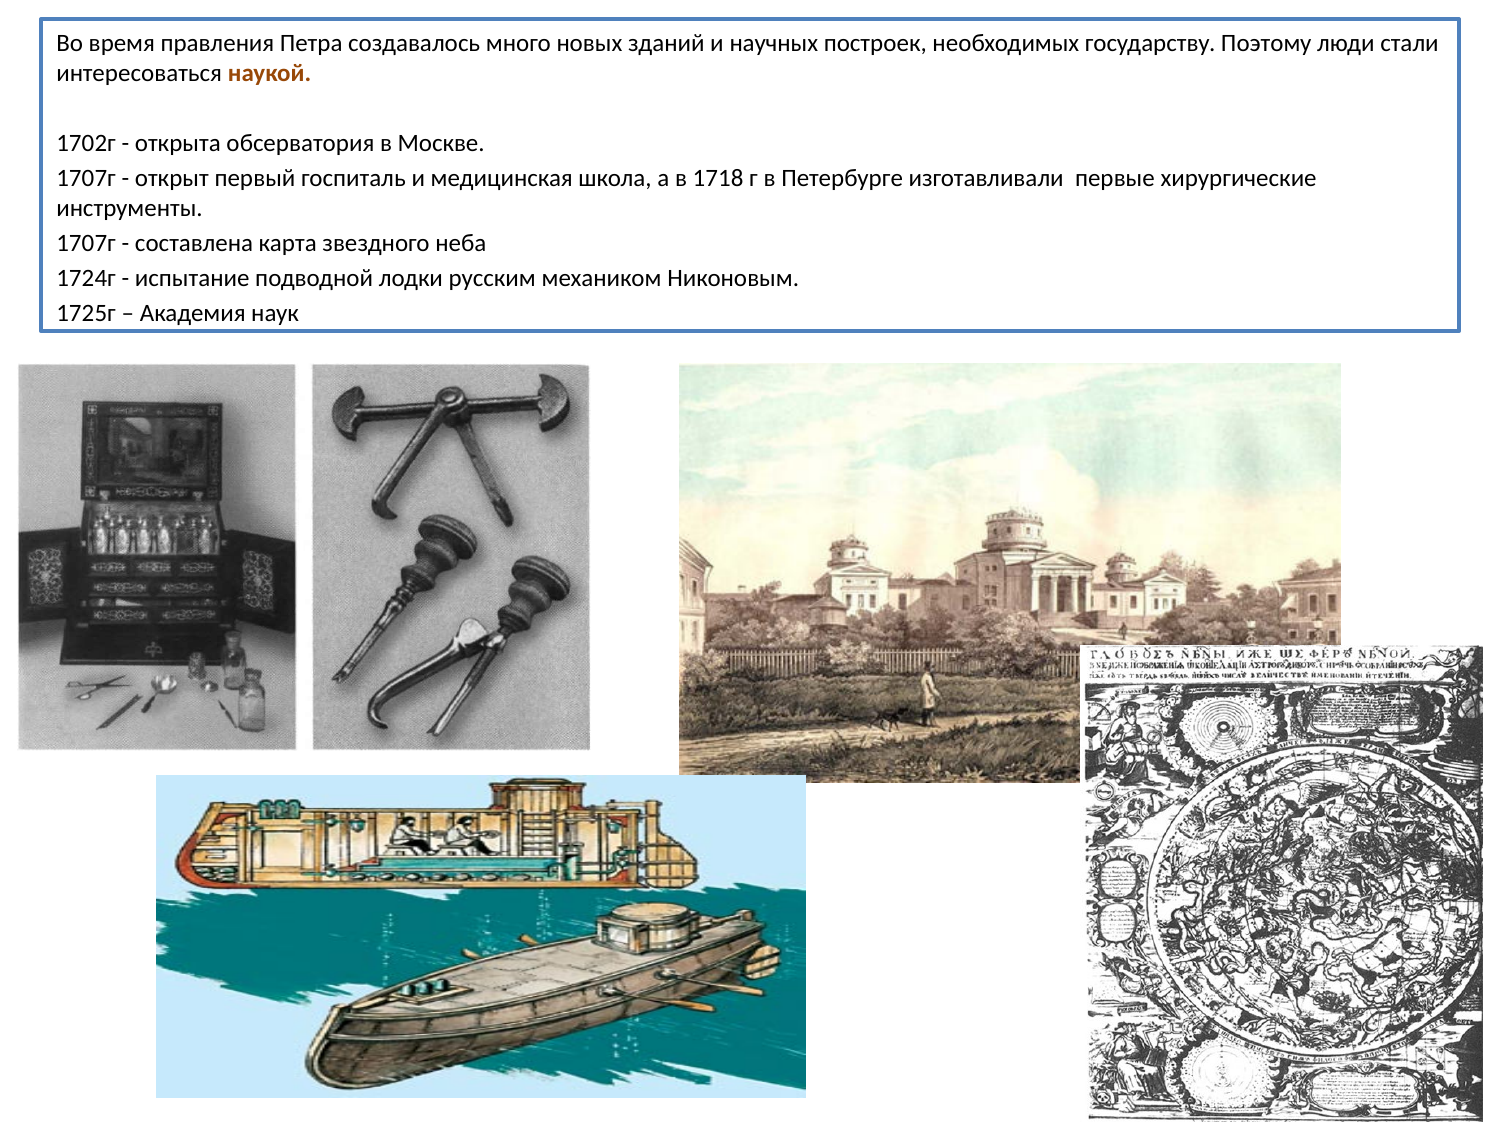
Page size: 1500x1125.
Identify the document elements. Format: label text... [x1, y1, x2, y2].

list Во время правления Петра создавалось много новых зданий и научных построек, необходимых государству. Поэтому люди стали интересоваться наукой. 1702г - открыта обсерватория в Москве. 1707г - открыт первый госпиталь и медицинская школа, а в 1718 г в Петербурге изготавливали первые хирургические инструменты. 1707г - составлена карта звездного неба 1724г - испытание подводной лодки русским механиком Никоновым. 1725г – Академия наук [39, 17, 1461, 333]
picture [155, 363, 1483, 1122]
picture [17, 363, 591, 751]
